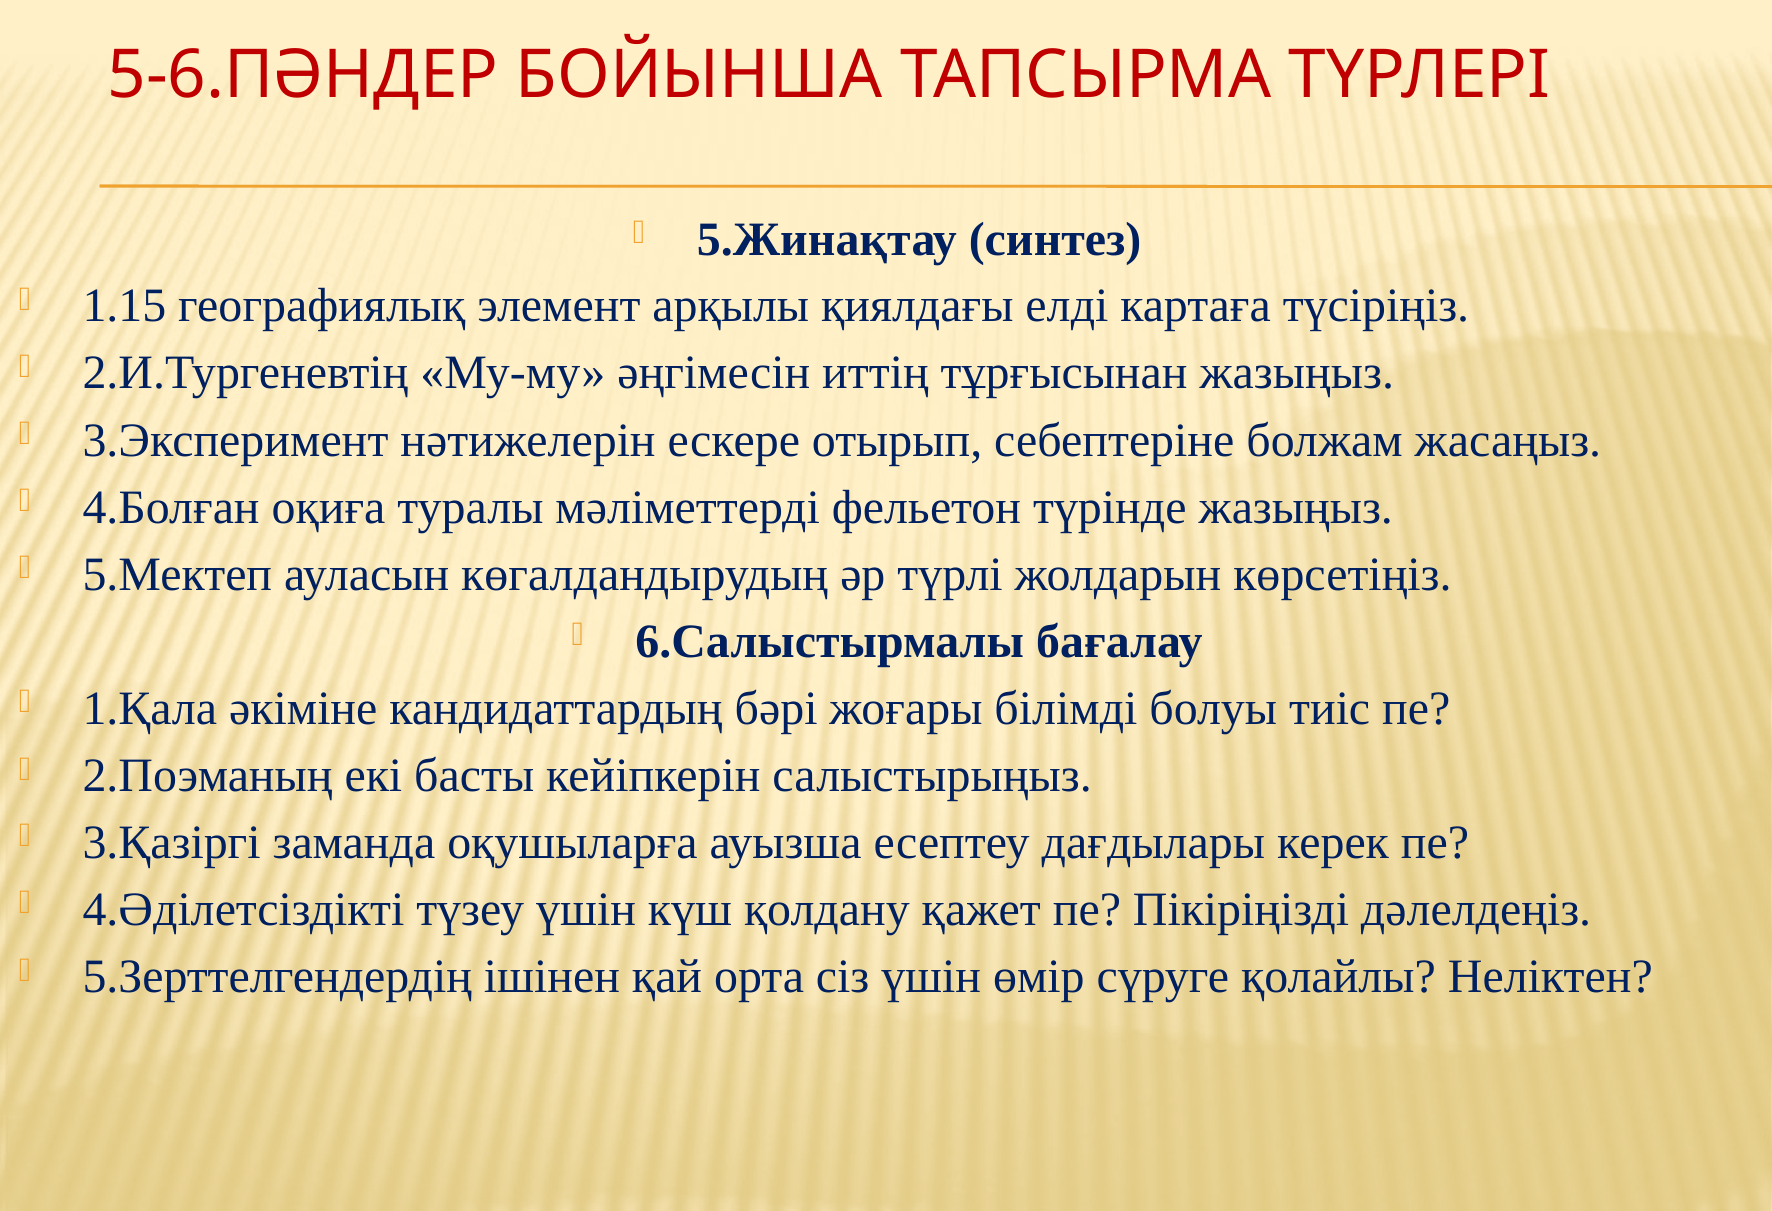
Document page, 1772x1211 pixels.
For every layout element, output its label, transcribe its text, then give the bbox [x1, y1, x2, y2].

title 5-6.Пәндер бойынша тапсырма түрлері [90, 20, 1709, 121]
list 5.Жинақтау (синтез) 1.15 географиялық элемент арқылы қиялдағы елдi картаға түсiрiңiз. 2.И.Тургеневтiң «Му-му» әңгiмесiн иттiң тұрғысынан жазыңыз. 3.Эксперимент нәтижелерiн ескере отырып, себептерiне болжам жасаңыз. 4.Болған оқиға туралы мәлiметтердi фельетон түрiнде жазыңыз. 5.Мектеп ауласын көгалдандырудың әр түрлi жолдарын көрсетiңiз. 6.Салыстырмалы бағалау 1.Қала әкiмiне кандидаттардың бәрi жоғары бiлiмдi болуы тиiс пе? 2.Поэманың екi басты кейiпкерiн салыстырыңыз. 3.Қазiргi заманда оқушыларға ауызша есептеу дағдылары керек пе? 4.Әдiлетсiздiктi түзеу үшiн күш қолдану қажет пе? Пiкiрiңiздi дәлелдеңiз. 5.Зерттелгендердiң iшiнен қай орта сiз үшiн өмiр сүруге қолайлы? Нелiктен? [1, 198, 1772, 1025]
